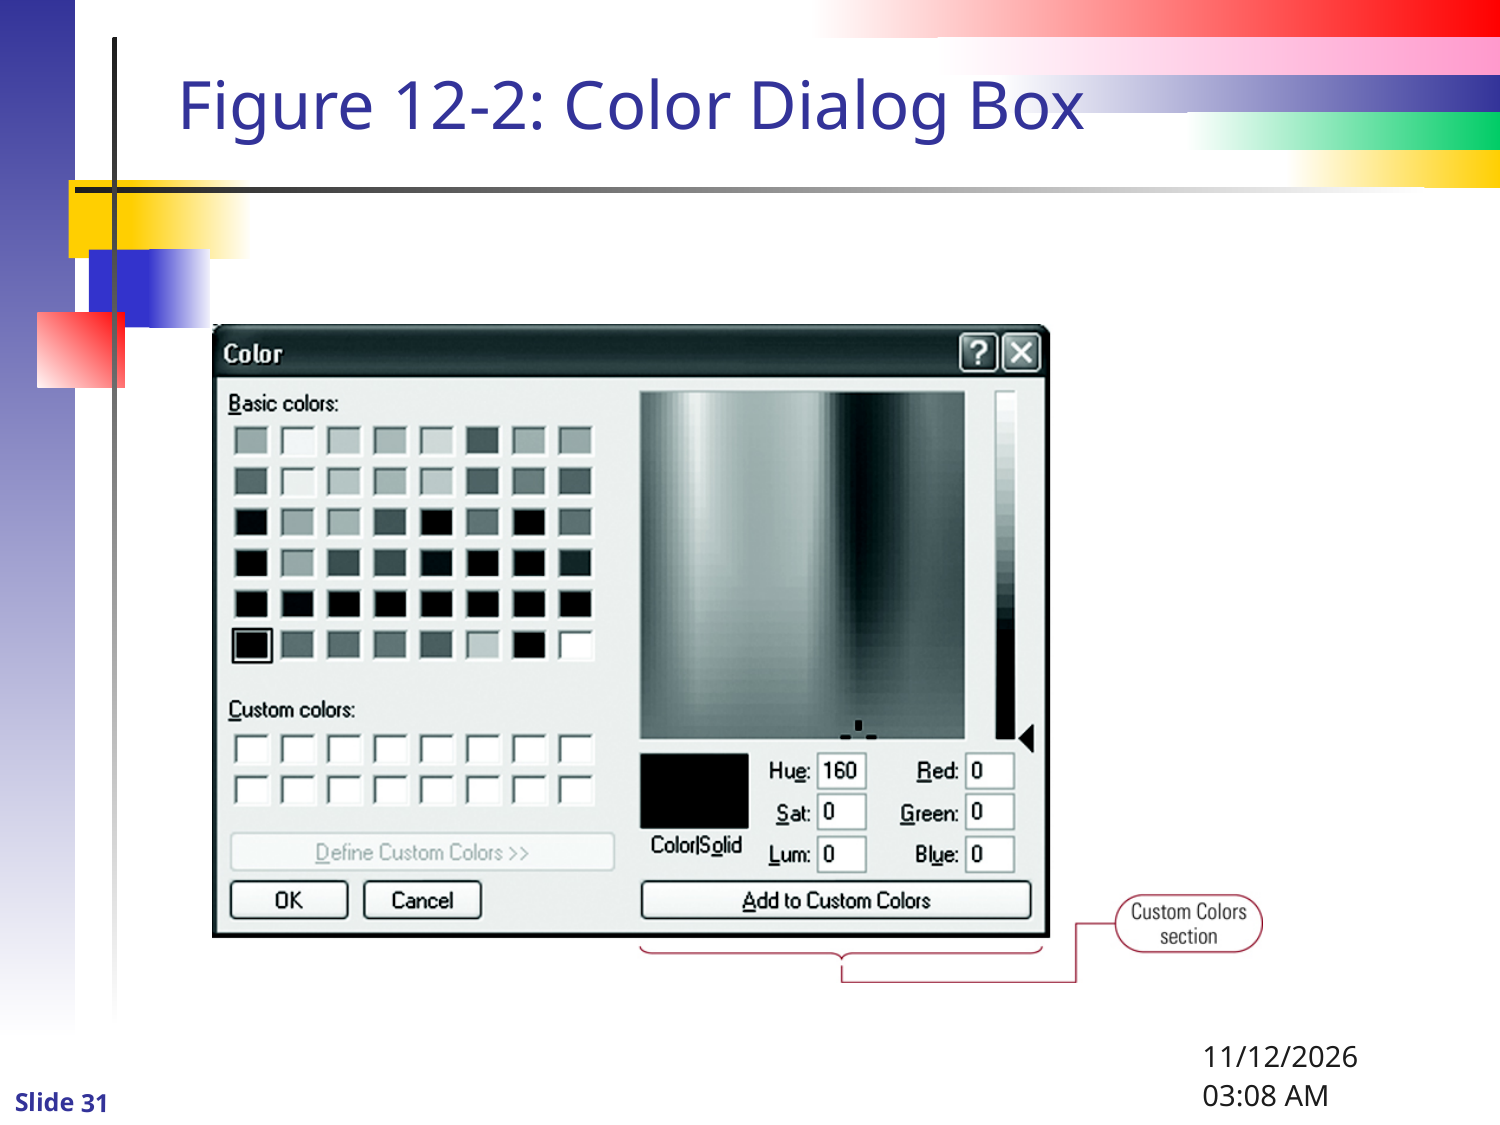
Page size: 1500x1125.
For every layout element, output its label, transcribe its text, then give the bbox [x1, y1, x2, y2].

title Figure 12-2: Color Dialog Box [162, 37, 1466, 150]
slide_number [1187, 1050, 1500, 1125]
picture [212, 324, 1263, 984]
